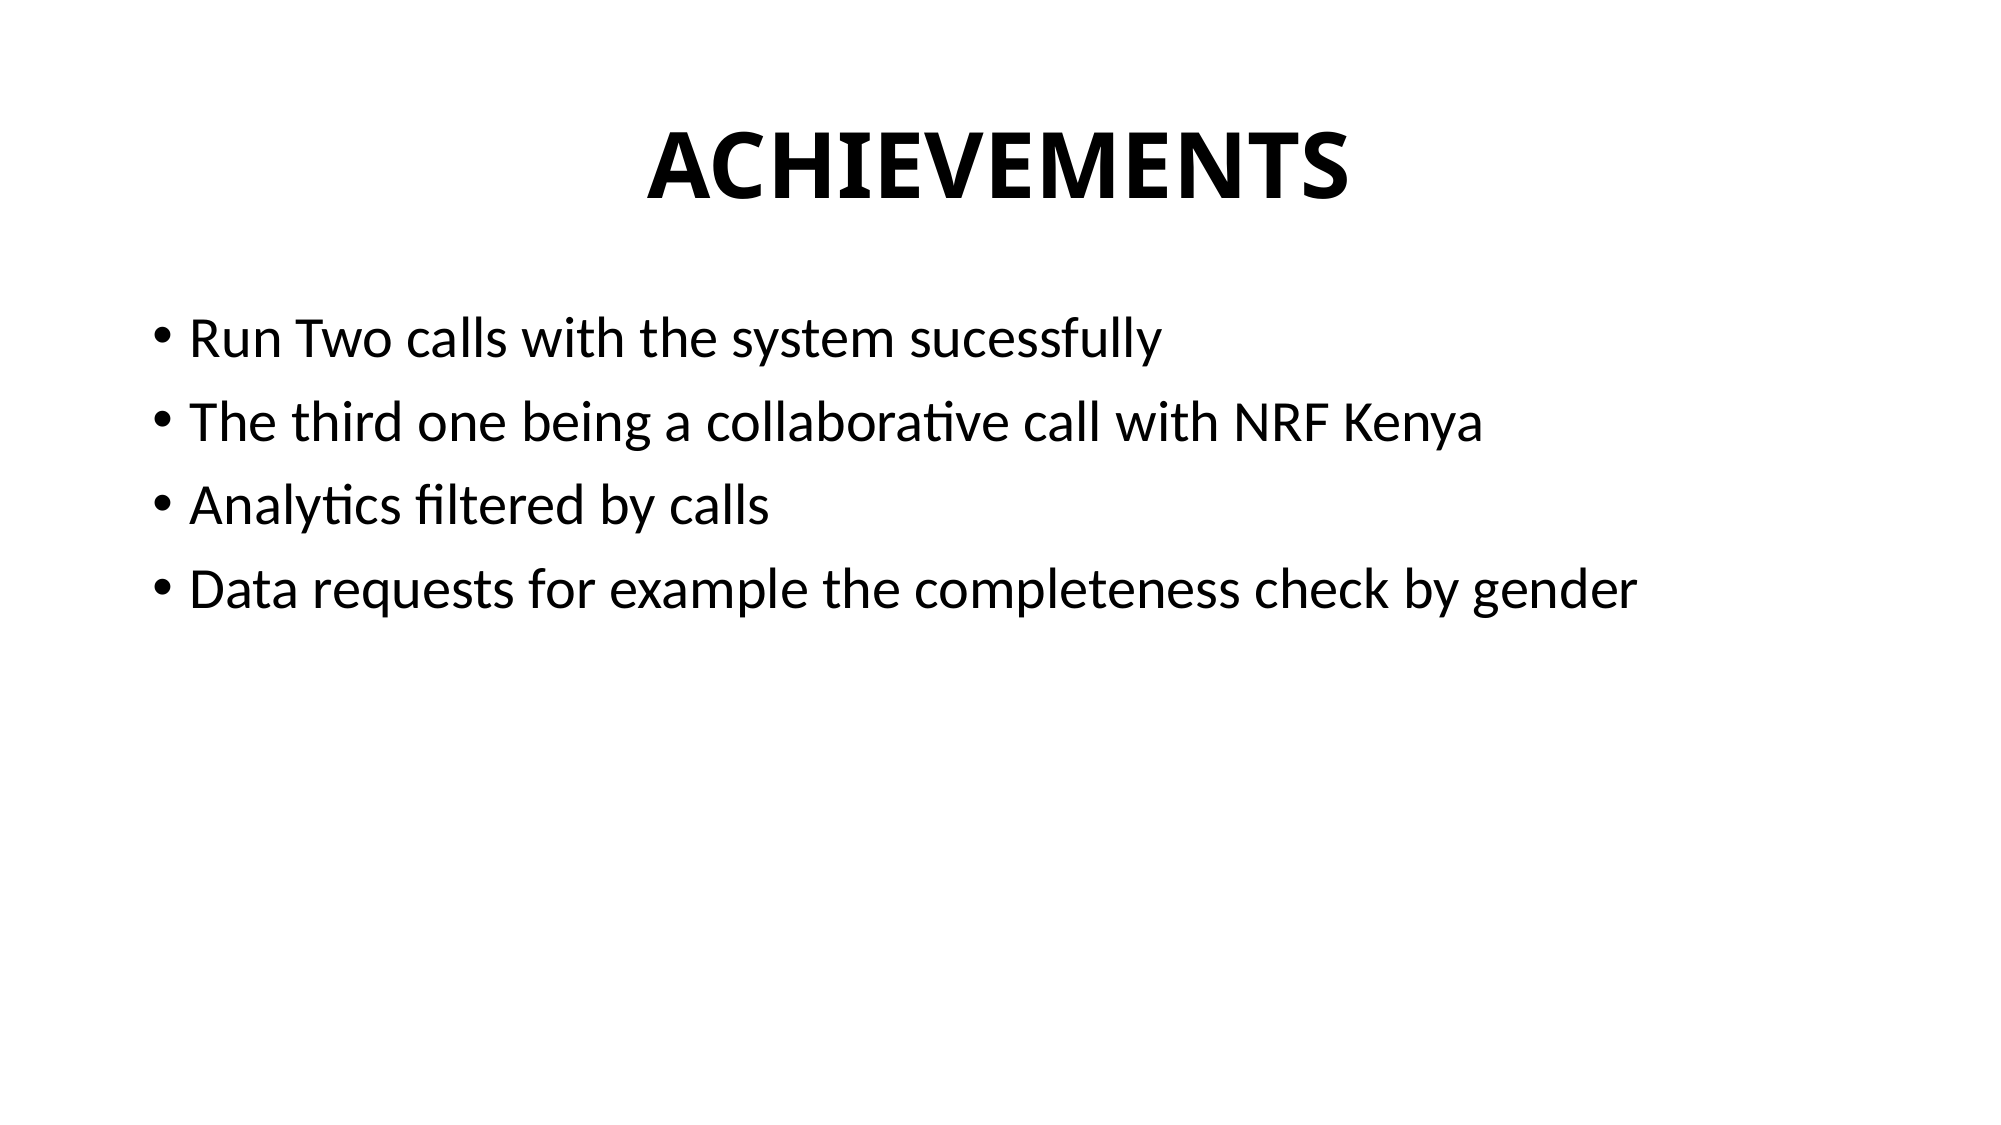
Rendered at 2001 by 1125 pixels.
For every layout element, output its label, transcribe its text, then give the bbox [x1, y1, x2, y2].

title ACHIEVEMENTS [137, 59, 1863, 278]
list Run Two calls with the system sucessfully The third one being a collaborative call with NRF Kenya Analytics filtered by calls Data requests for example the completeness check by gender [137, 299, 1863, 1014]
